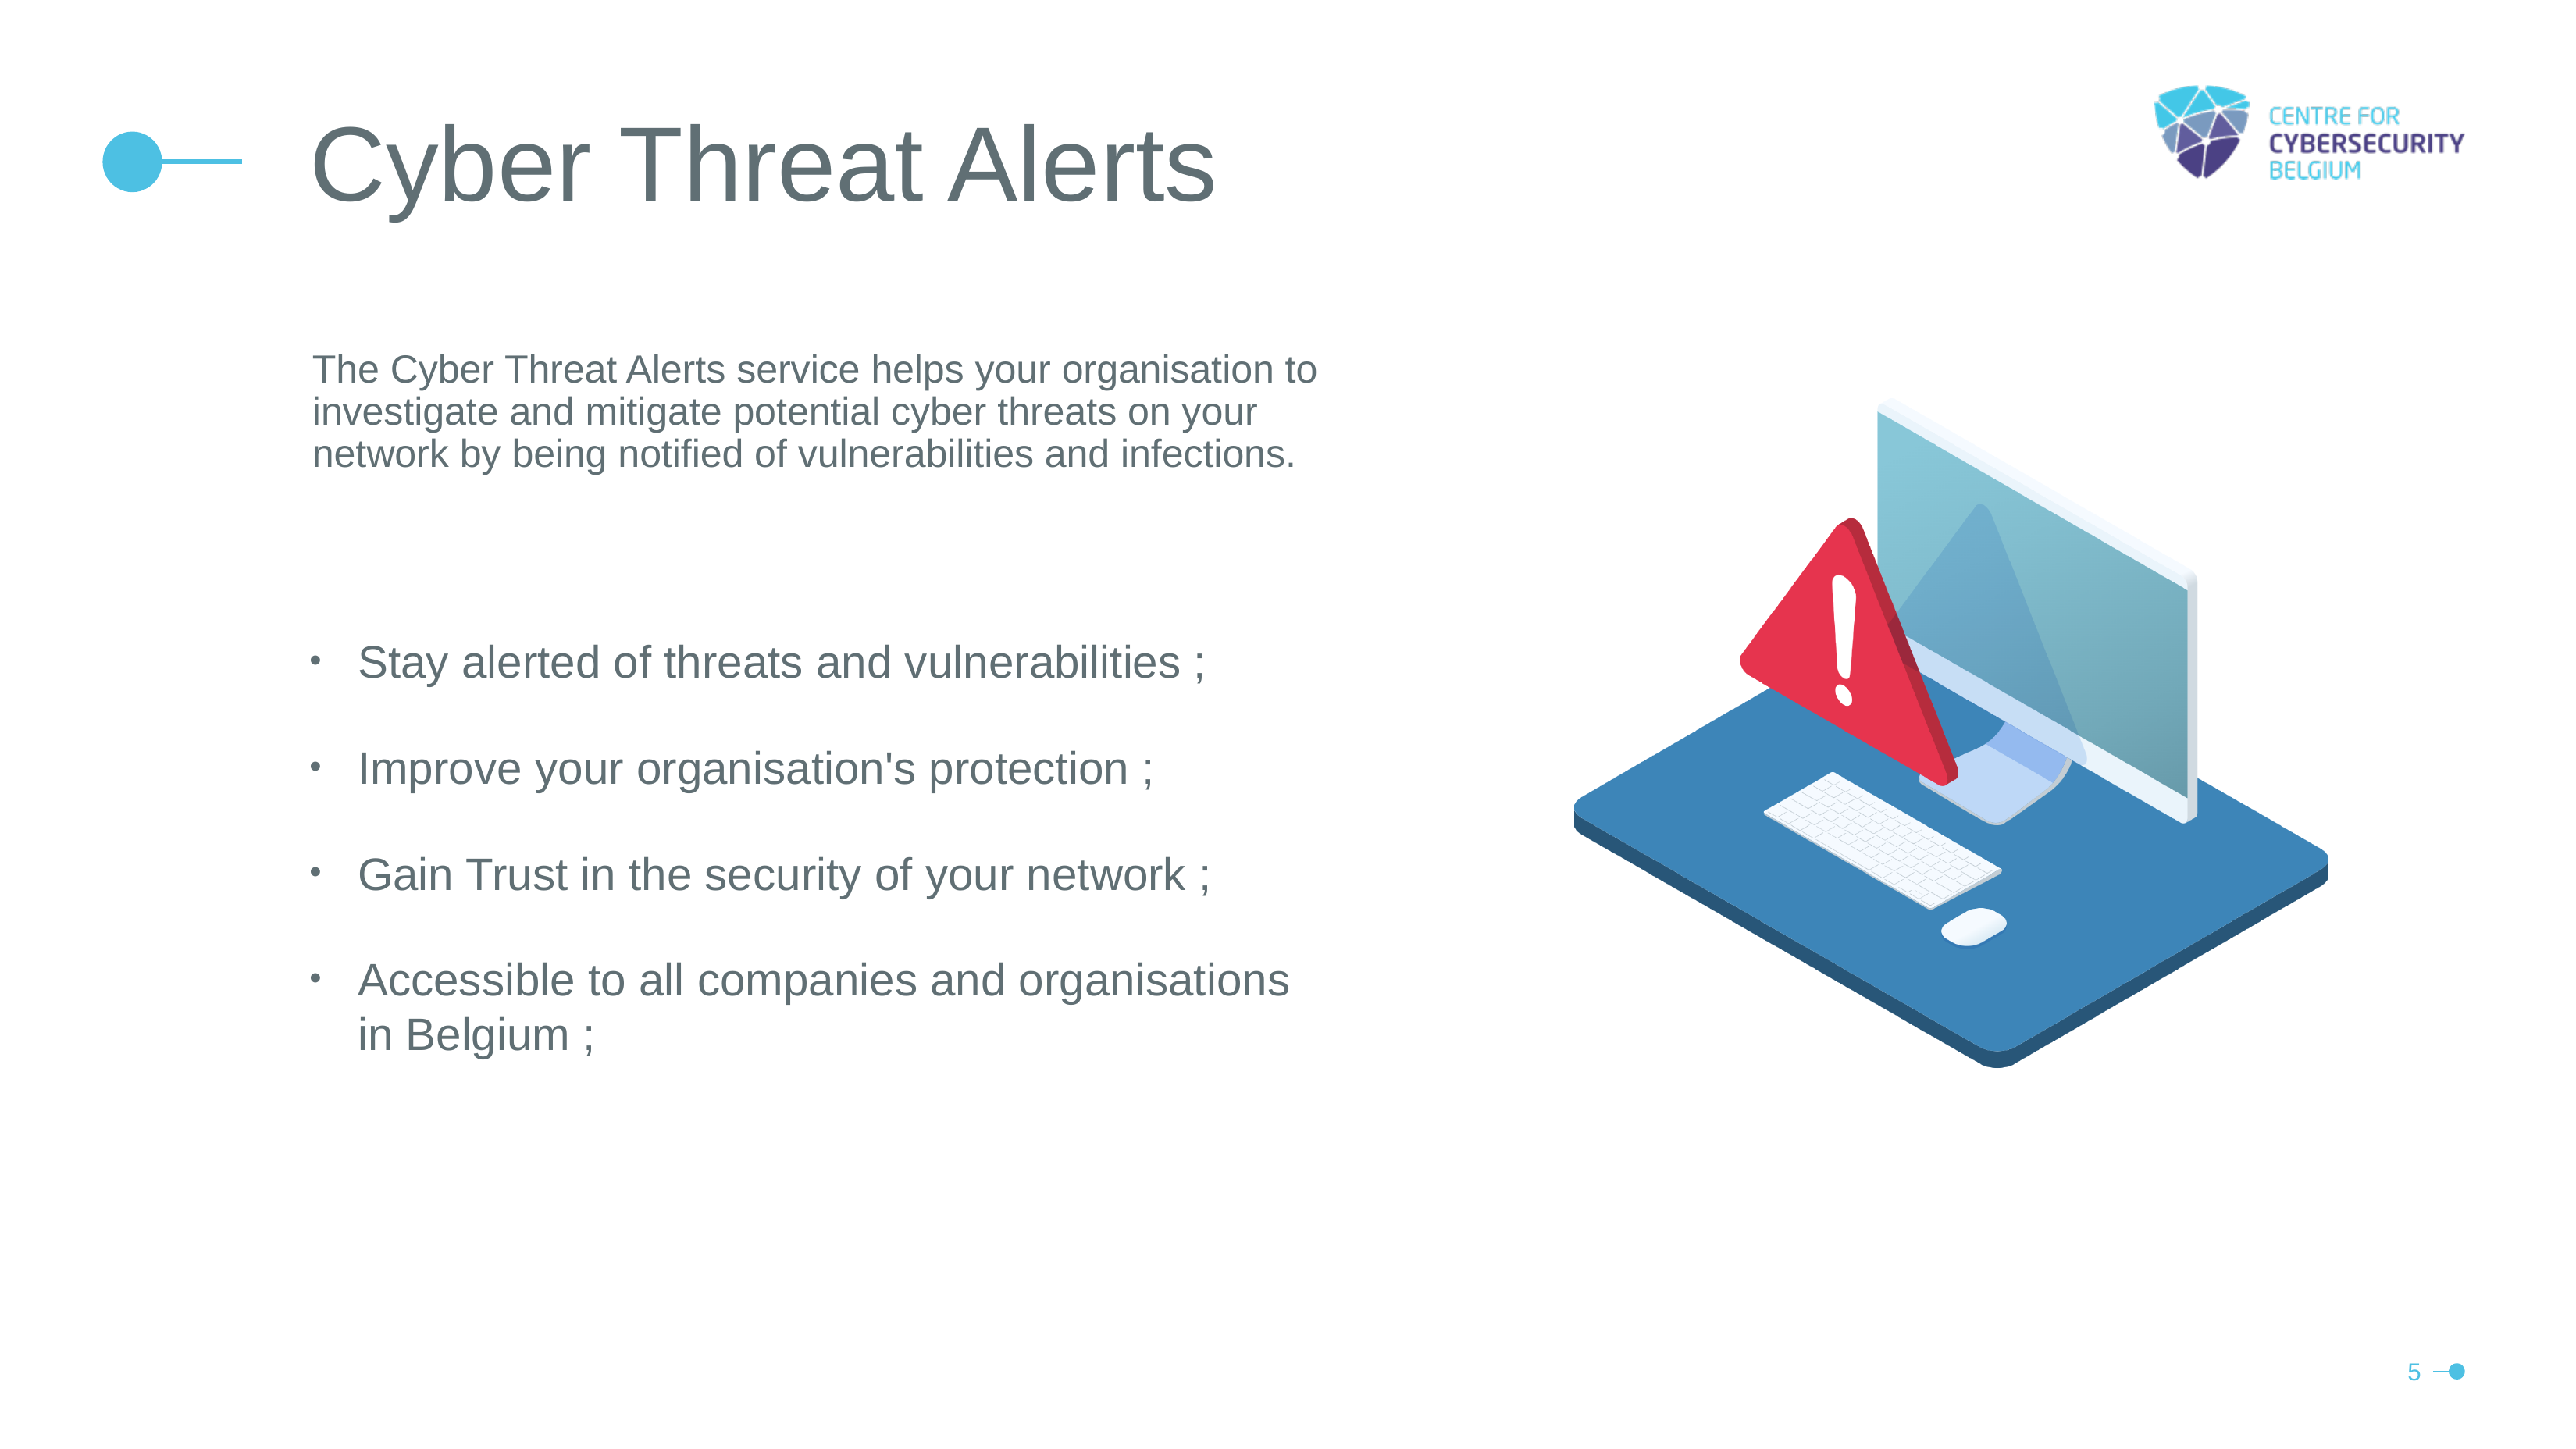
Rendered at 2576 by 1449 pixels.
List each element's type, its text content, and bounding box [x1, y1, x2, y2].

picture [2154, 85, 2465, 180]
title Cyber Threat Alerts [298, 85, 2096, 248]
list The Cyber Threat Alerts service helps your organisation to investigate and mitigate potential cyber threats on your network by being notified of vulnerabilities and infections. [300, 325, 1336, 500]
picture [1574, 397, 2366, 1113]
list Stay alerted of threats and vulnerabilities ; Improve your organisation's protection ; Gain Trust in the security of your network ; Accessible to all companies and organisations in Belgium ; [298, 627, 1338, 1321]
